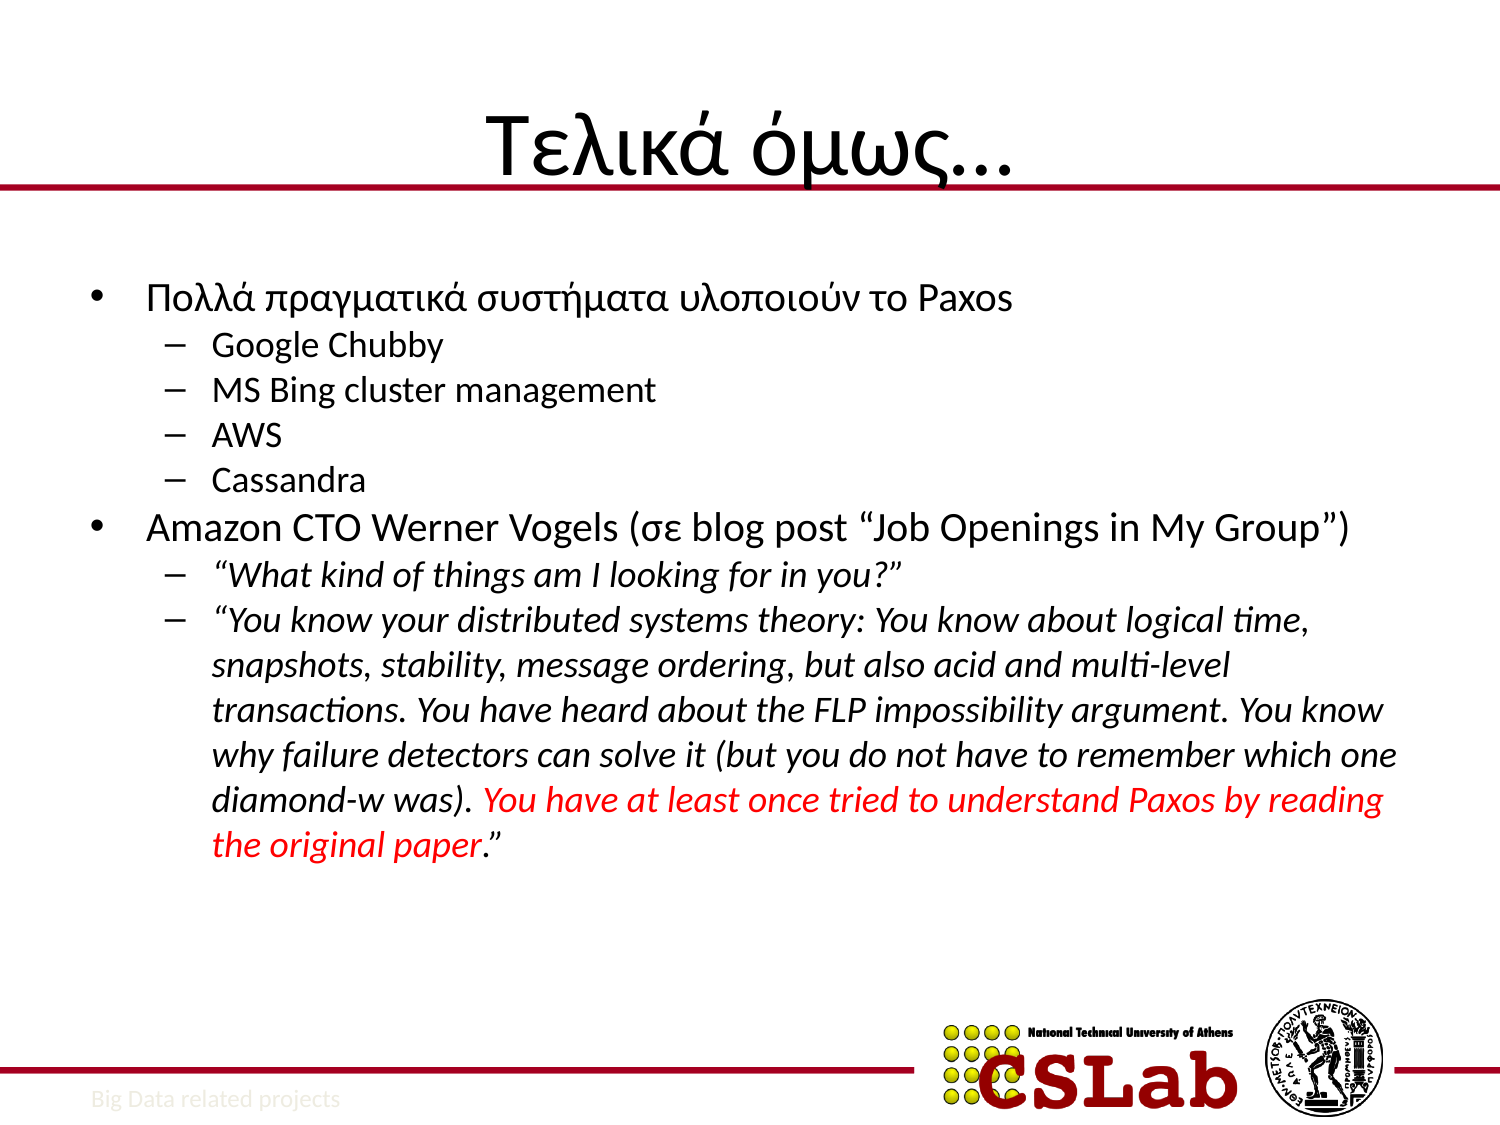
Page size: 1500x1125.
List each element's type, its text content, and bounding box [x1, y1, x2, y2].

picture [1265, 1005, 1383, 1117]
picture [937, 1022, 1243, 1118]
text_box Πολλά πραγματικά συστήματα υλοποιούν το Paxos Google Chubby MS Bing cluster management AWS Cassandra Amazon CTO Werner Vogels (σε blog post “Job Openings in My Group”) “What kind of things am I looking for in you?” “You know your distributed systems theory: You know about logical time, snapshots, stability, message ordering, but also acid and multi-level transactions. You have heard about the FLP impossibility argument. You know why failure detectors can solve it (but you do not have to remember which one diamond-w was). You have at least once tried to understand Paxos by reading the original paper.” [75, 262, 1425, 1005]
text_box Τελικά όμως… [75, 45, 1425, 233]
